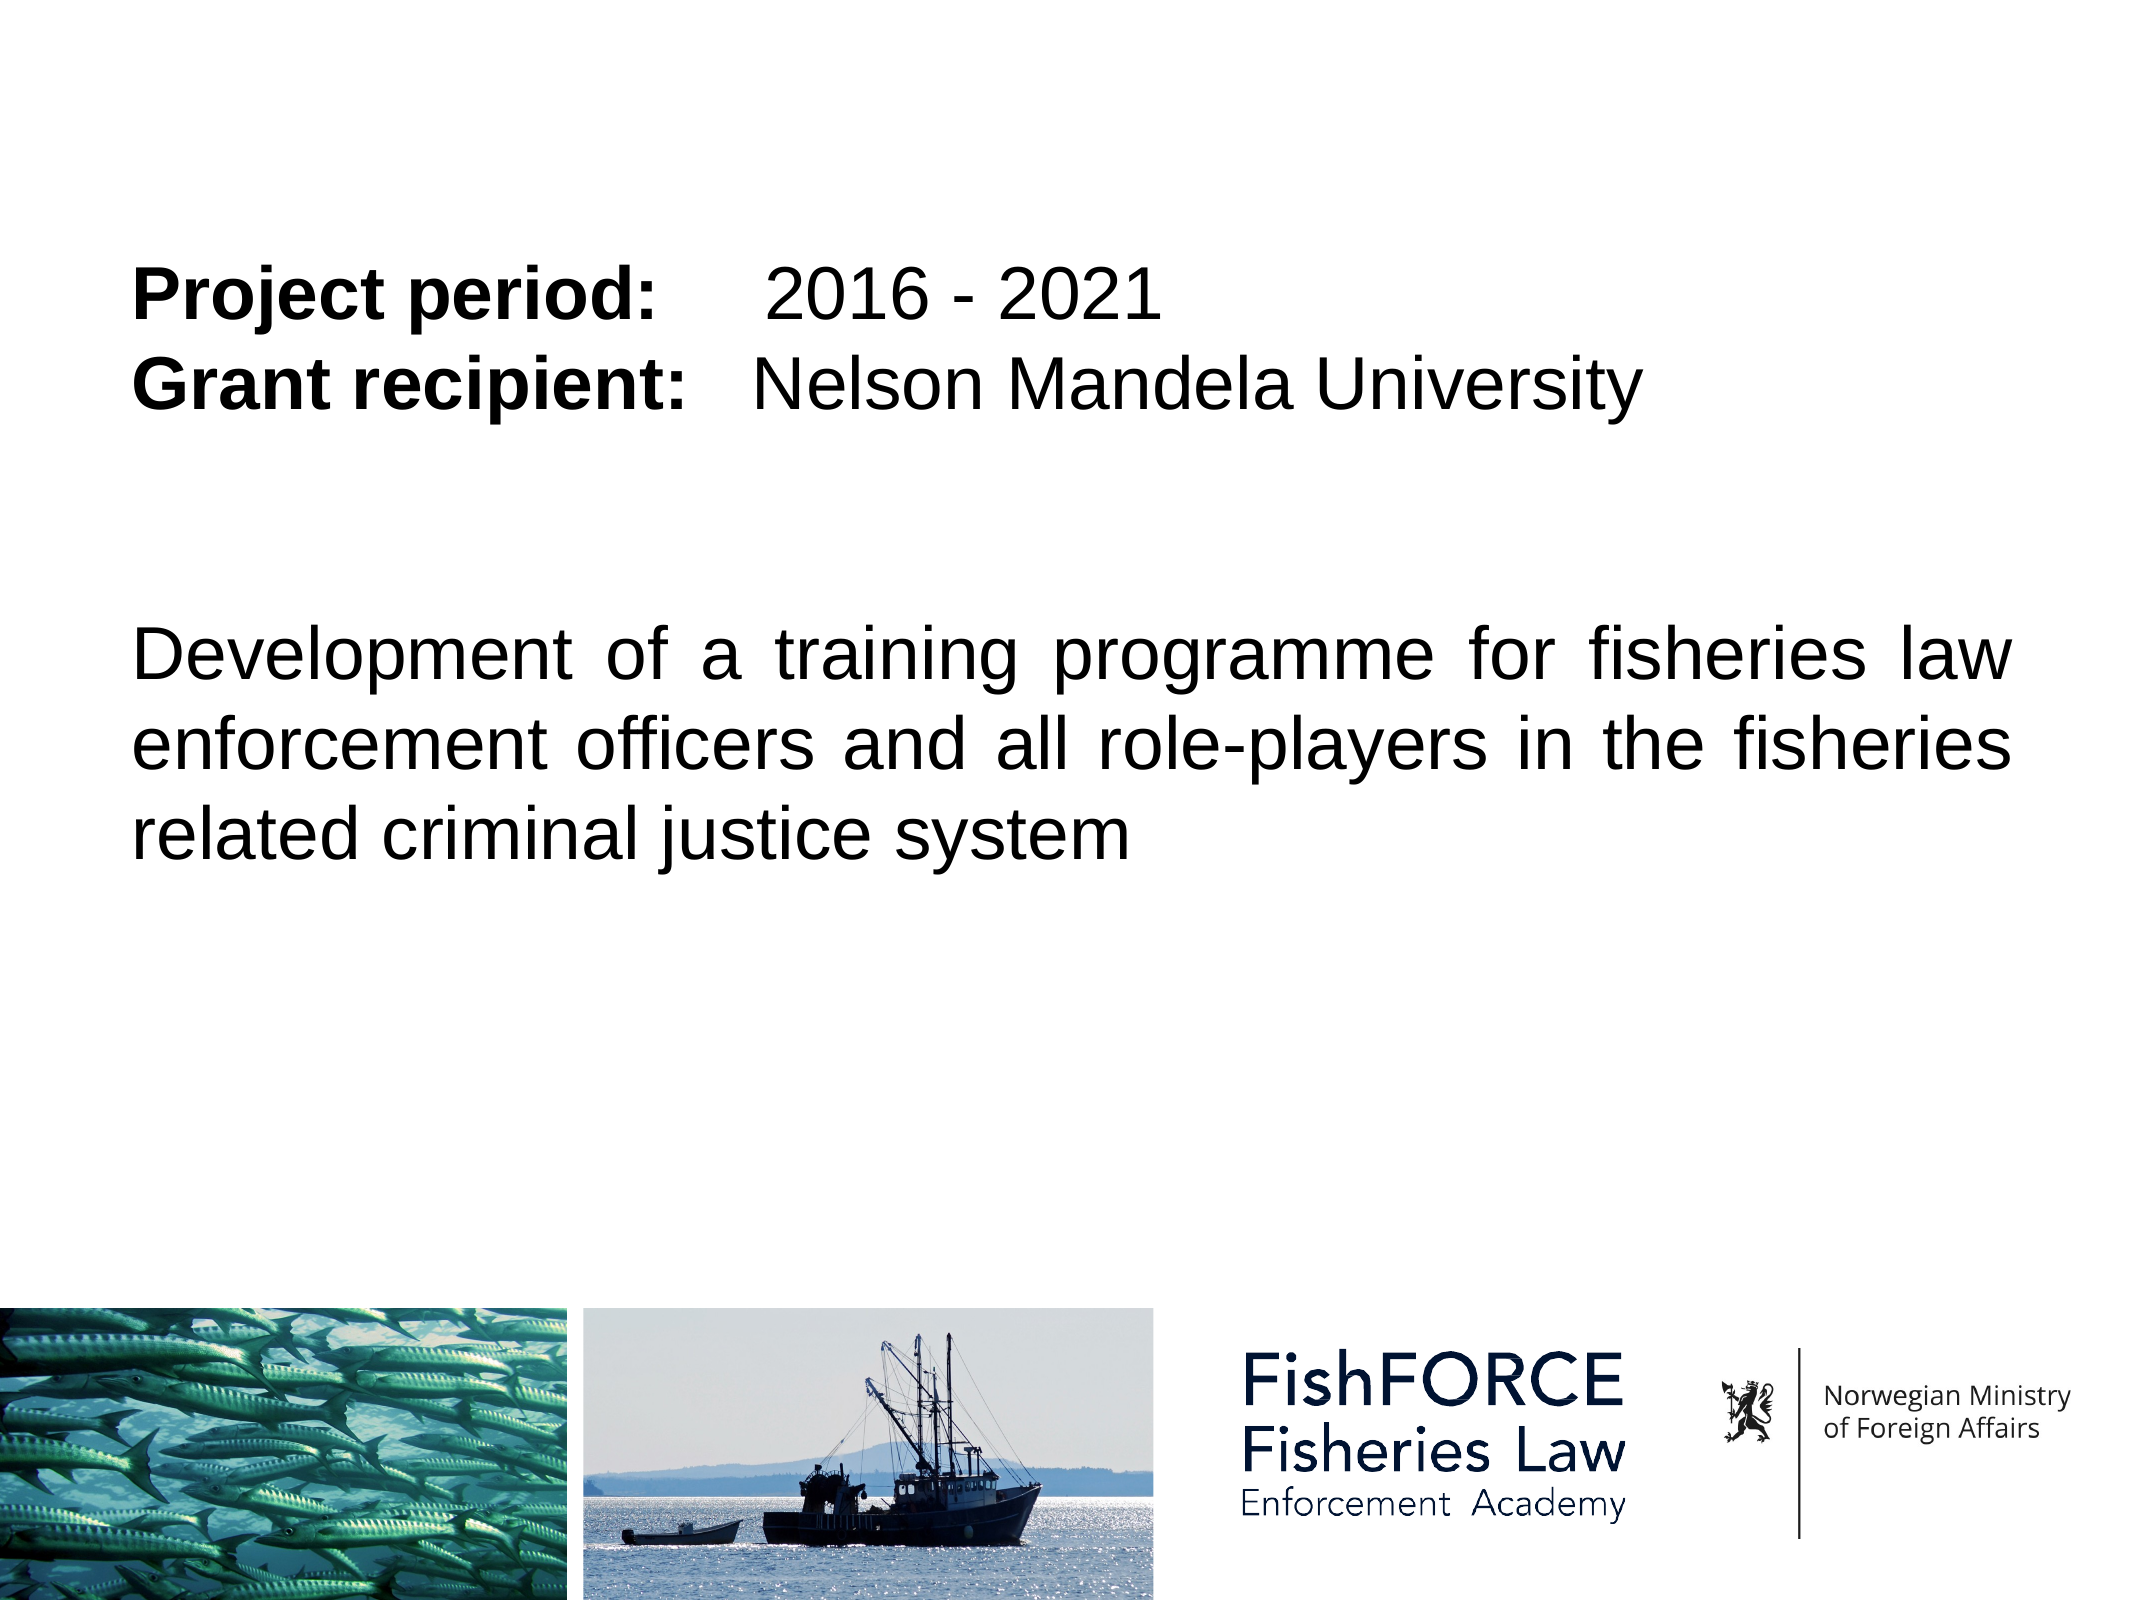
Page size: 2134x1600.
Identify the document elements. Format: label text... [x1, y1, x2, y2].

picture [583, 1308, 1154, 1600]
picture [1242, 1486, 1626, 1524]
picture [1721, 1348, 2071, 1539]
picture [1245, 1422, 1626, 1472]
picture [0, 1308, 567, 1600]
text_box Project period: 2016 - 2021 Grant recipient: Nelson Mandela University Development of a training programme for fisheries law enforcement officers and all role-players in the fisheries related criminal justice system [116, 237, 2030, 1151]
